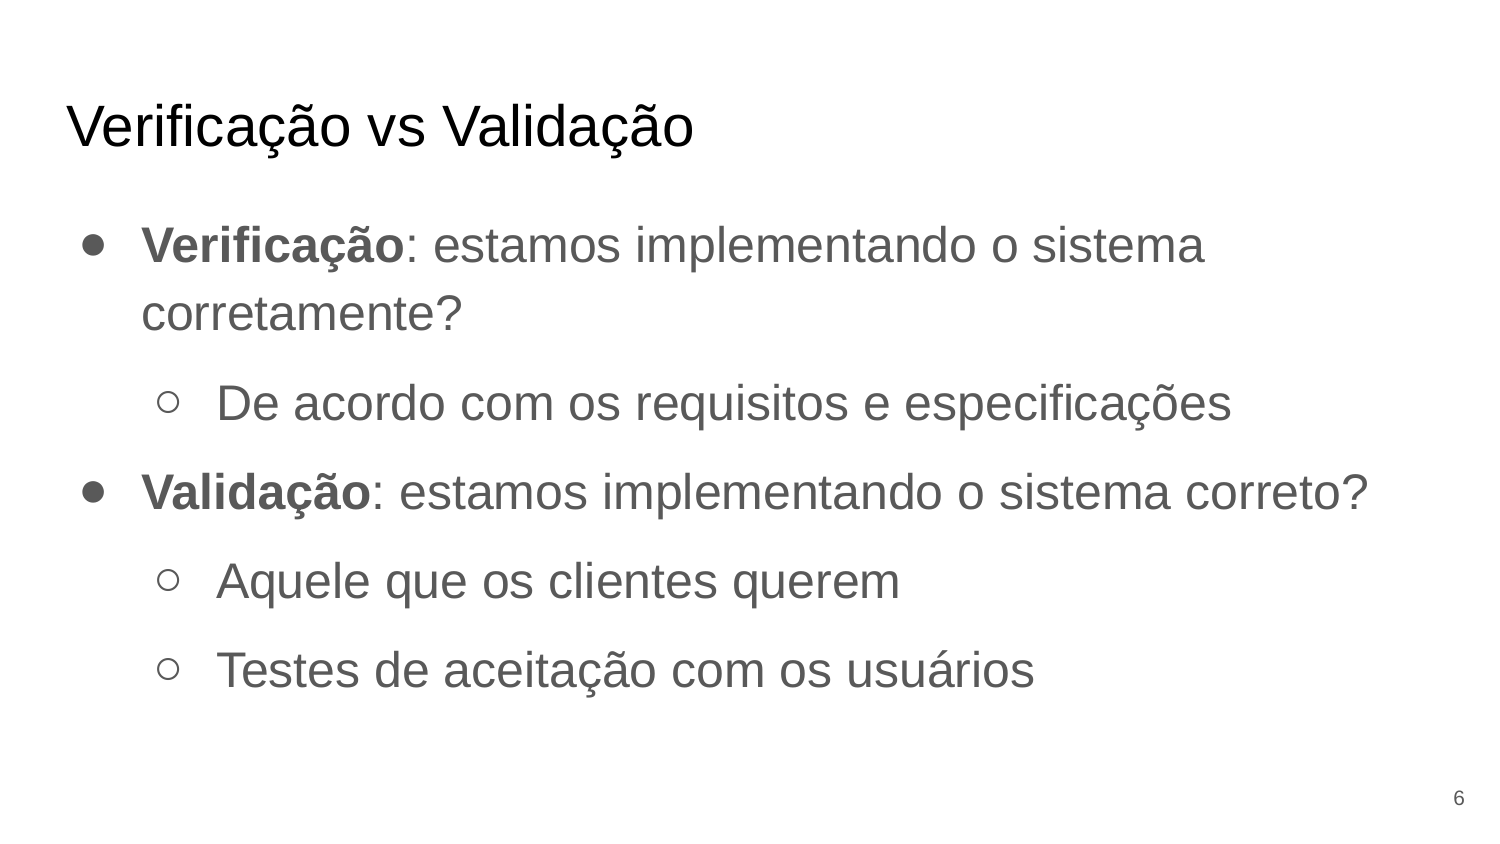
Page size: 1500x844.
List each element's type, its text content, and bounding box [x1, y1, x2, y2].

slide_number 6 [1389, 764, 1480, 830]
list Verificação: estamos implementando o sistema corretamente? De acordo com os requisitos e especificações Validação: estamos implementando o sistema correto? Aquele que os clientes querem Testes de aceitação com os usuários [51, 189, 1449, 750]
title Verificação vs Validação [51, 72, 1449, 167]
